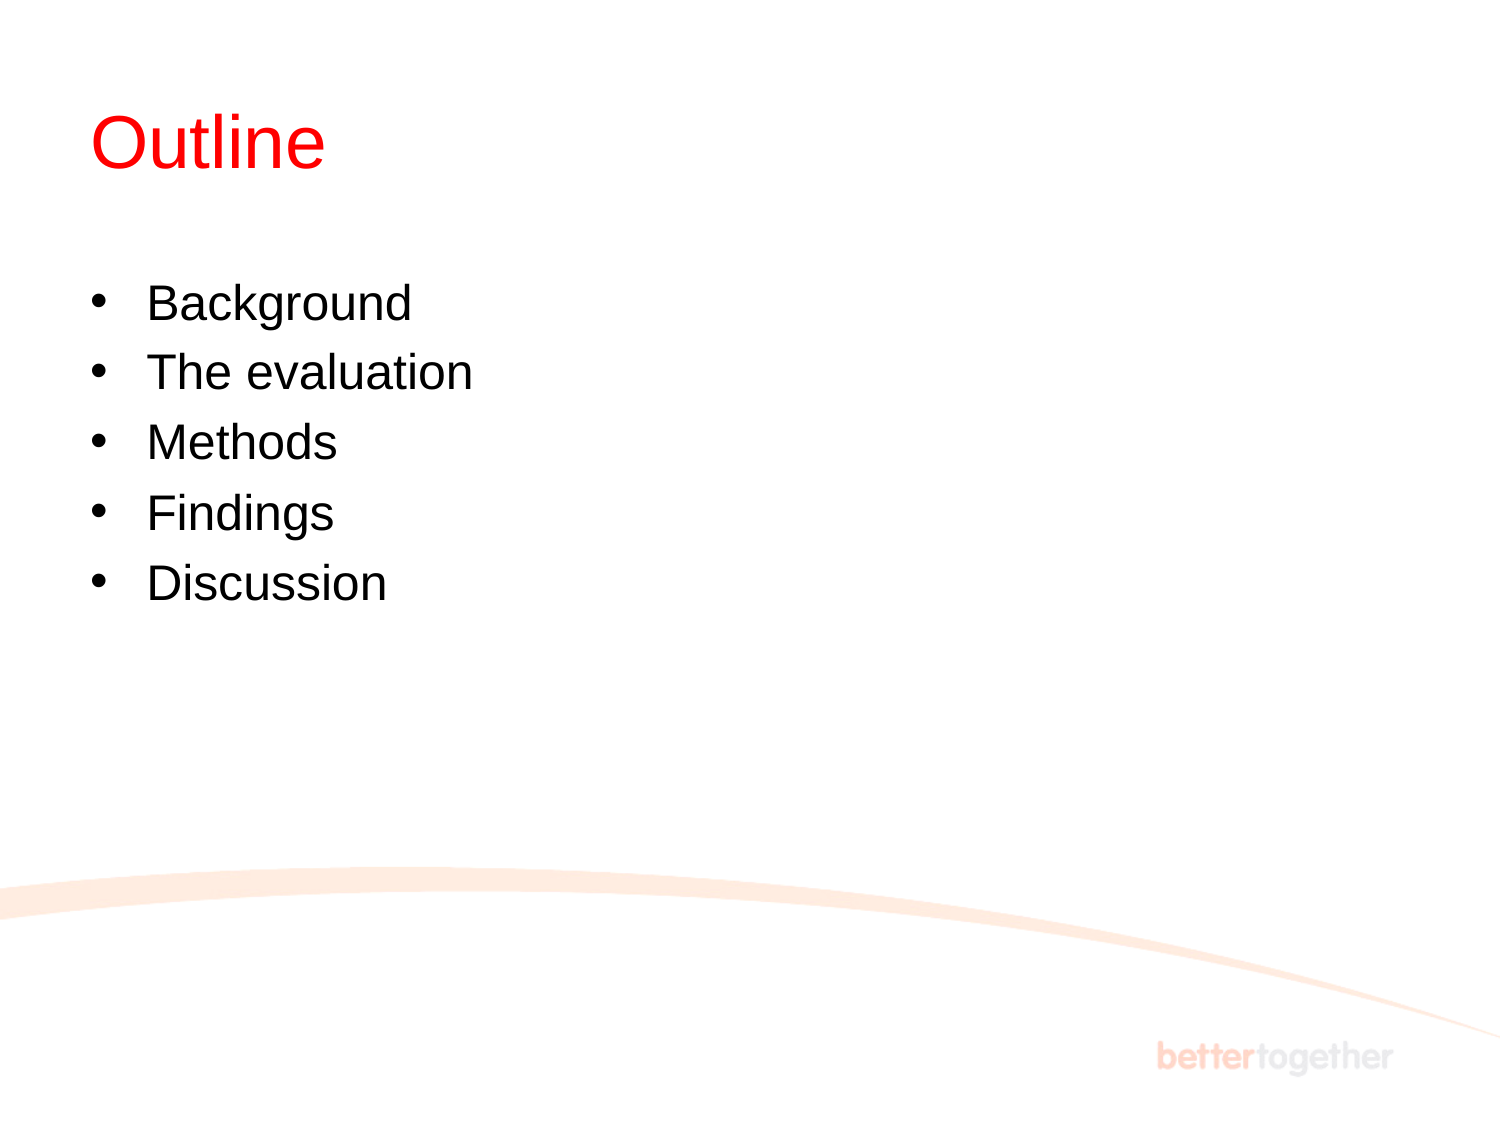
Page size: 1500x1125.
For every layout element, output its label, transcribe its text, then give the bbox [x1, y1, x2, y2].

title Outline [74, 44, 1426, 233]
list Background The evaluation Methods Findings Discussion [74, 262, 1426, 1006]
